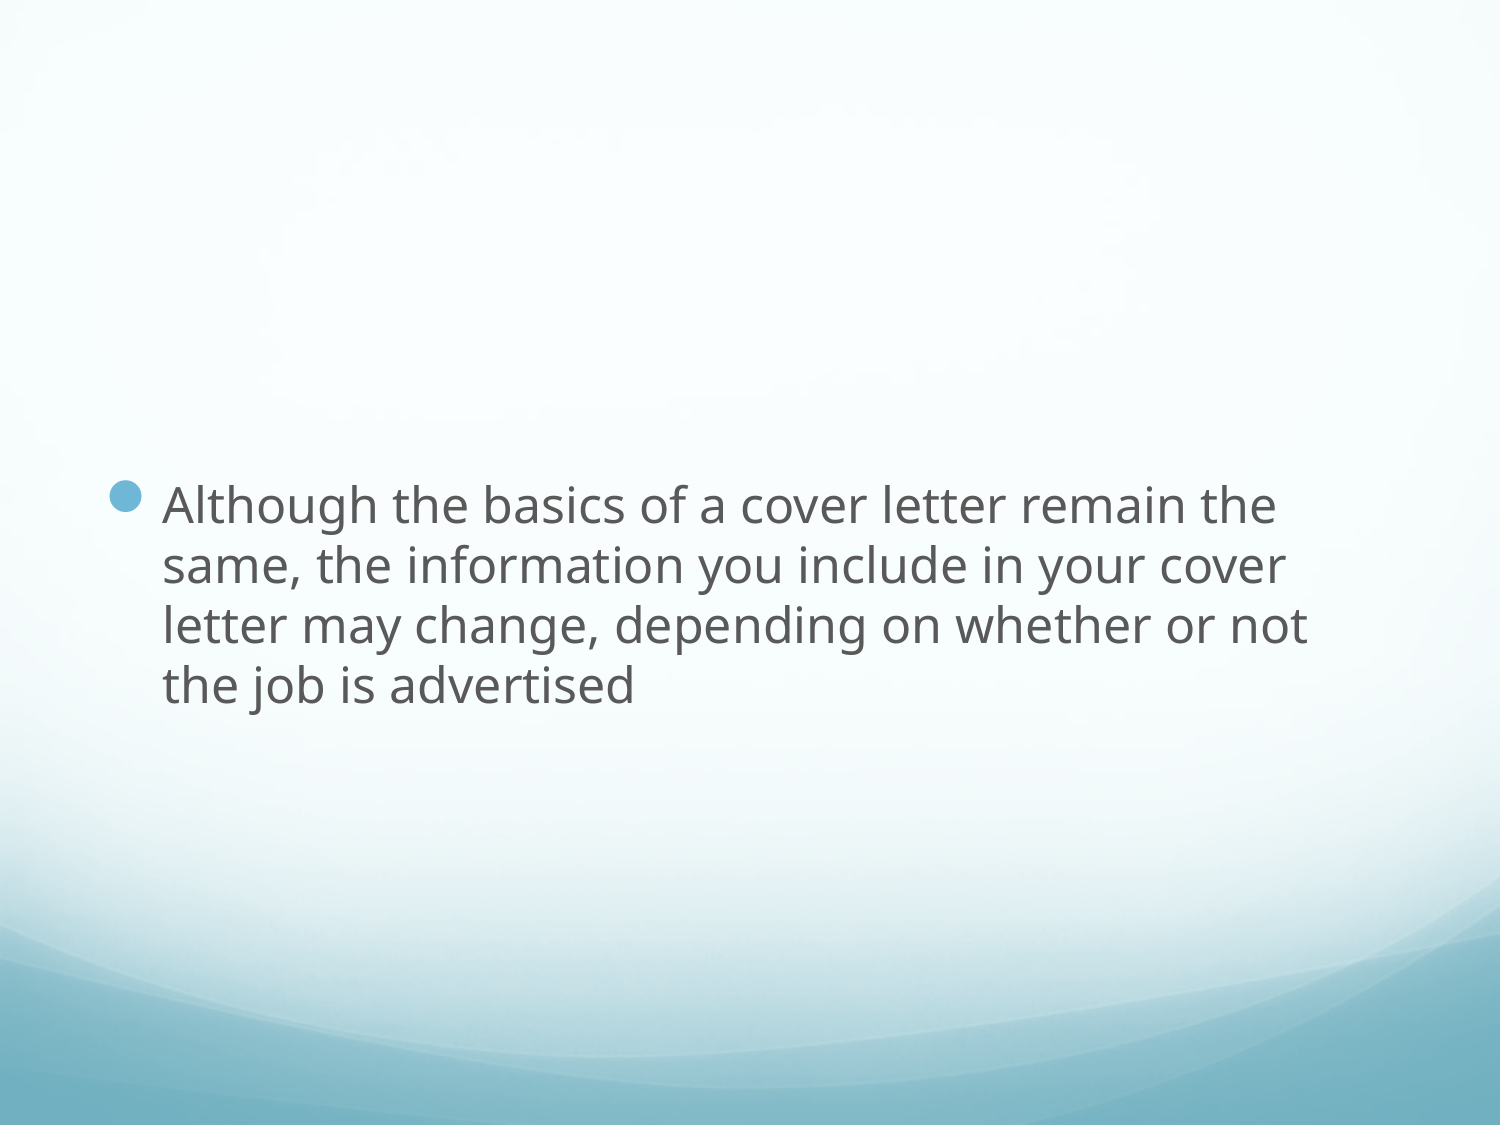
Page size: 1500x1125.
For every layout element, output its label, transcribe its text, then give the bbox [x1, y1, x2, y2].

list Although the basics of a cover letter remain the same, the information you include in your cover letter may change, depending on whether or not the job is advertised [90, 262, 1410, 975]
